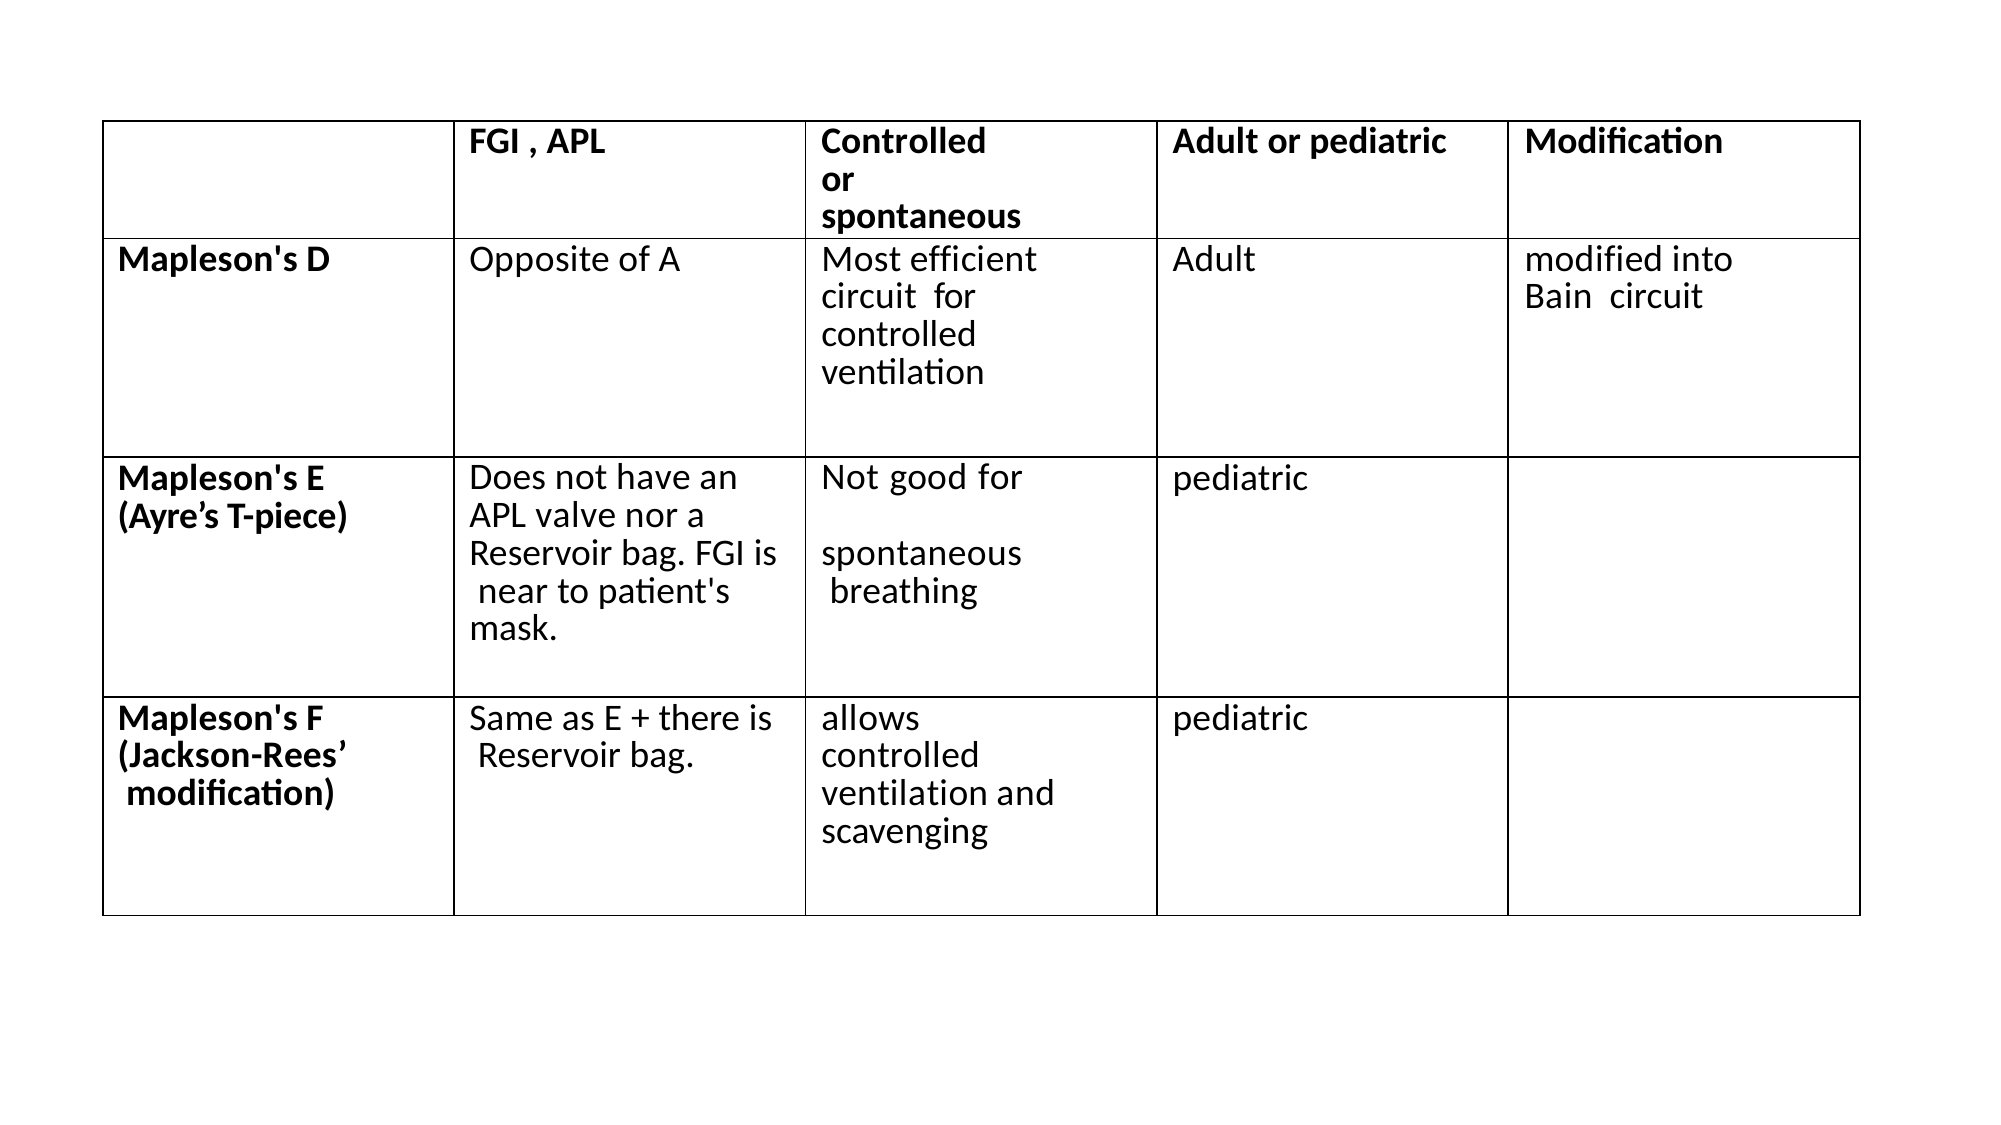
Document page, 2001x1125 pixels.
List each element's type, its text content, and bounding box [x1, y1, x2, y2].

table_header Modification [1509, 122, 1859, 238]
table_cell Not good for spontaneous breathing [806, 458, 1156, 696]
table_cell Mapleson's E (Ayre’s T-piece) [104, 458, 453, 696]
table_cell Mapleson's D [104, 239, 453, 456]
table_cell Opposite of A [455, 239, 805, 456]
table_cell [1509, 698, 1859, 915]
table_cell Mapleson's F (Jackson-Rees’ modification) [104, 698, 453, 915]
table_cell allows controlled ventilation and scavenging [806, 698, 1156, 915]
table_header FGI , APL [455, 122, 805, 238]
table_cell [1509, 458, 1859, 696]
table_header Adult or pediatric [1158, 122, 1507, 238]
table_cell pediatric [1158, 698, 1507, 915]
table_cell Same as E + there is Reservoir bag. [455, 698, 805, 915]
table_cell Most efficient circuit for controlled ventilation [806, 239, 1156, 456]
table_cell pediatric [1158, 458, 1507, 696]
table_header [104, 122, 453, 238]
table_cell Adult [1158, 239, 1507, 456]
table_cell modified into Bain circuit [1509, 239, 1859, 456]
table_header Controlled or spontaneous [806, 122, 1156, 238]
table_cell Does not have an APL valve nor a Reservoir bag. FGI is near to patient's mask. [455, 458, 805, 696]
